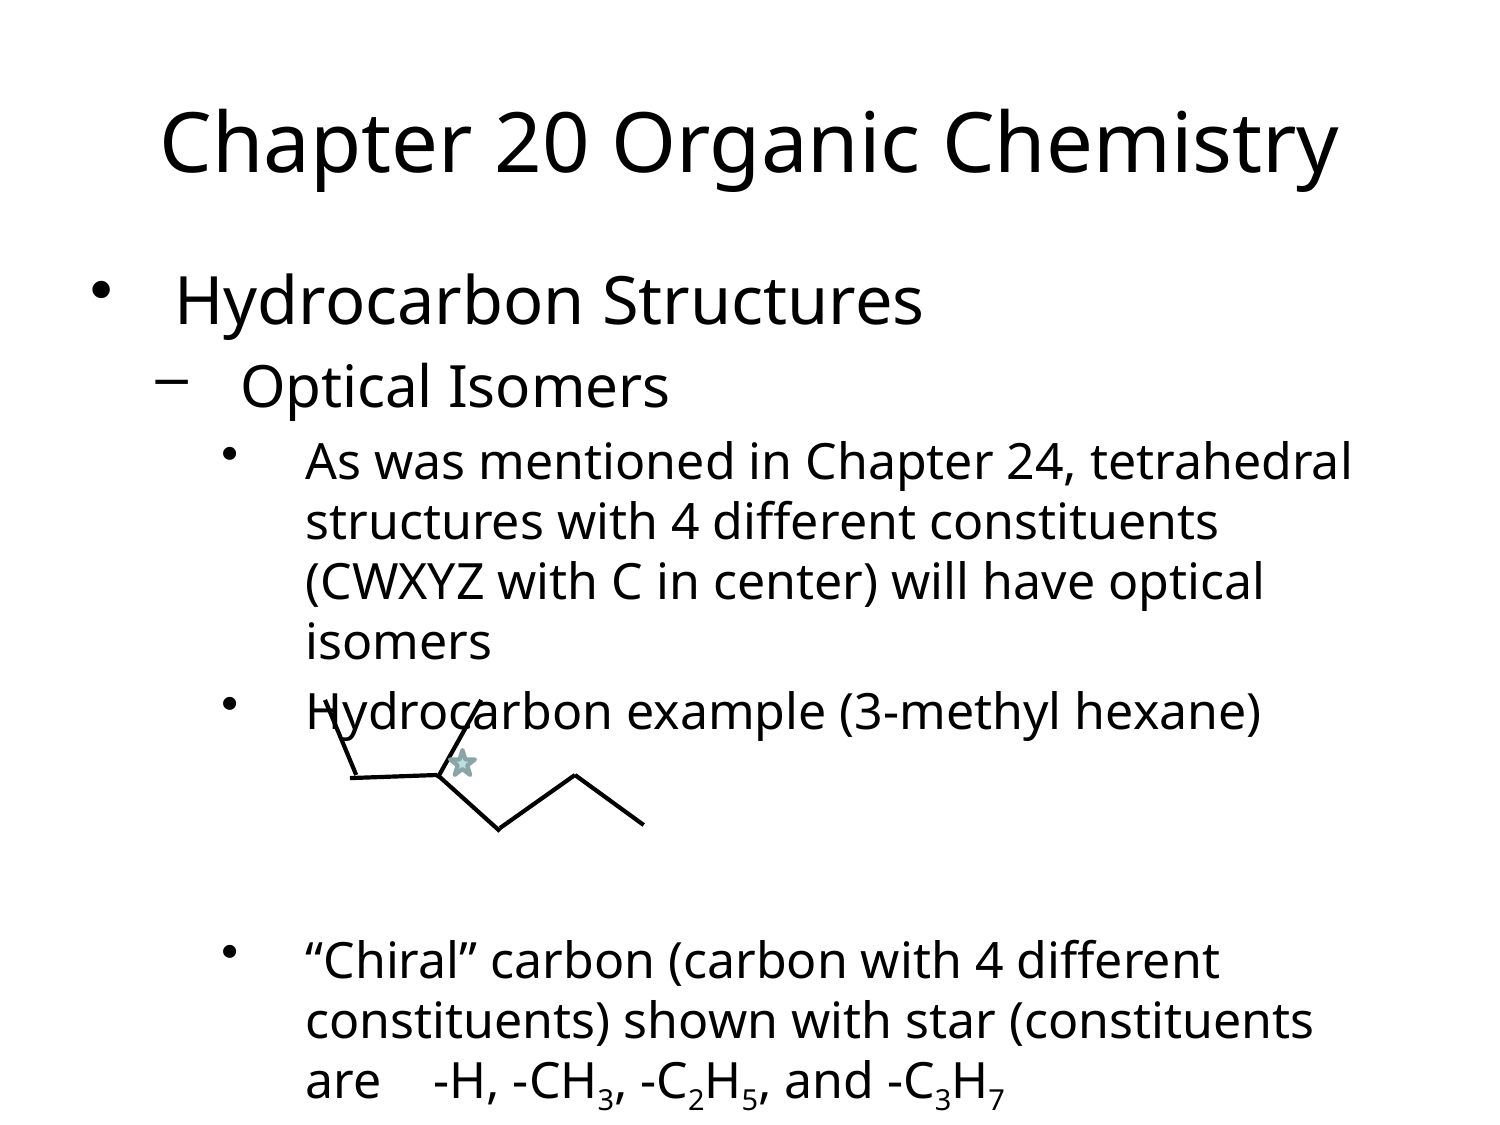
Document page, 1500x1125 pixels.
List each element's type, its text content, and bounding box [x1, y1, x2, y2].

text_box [574, 774, 644, 826]
title Chapter 20 Organic Chemistry [75, 45, 1425, 233]
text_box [359, 774, 432, 779]
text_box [499, 774, 573, 829]
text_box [437, 774, 498, 832]
list Hydrocarbon Structures Optical Isomers As was mentioned in Chapter 24, tetrahedral structures with 4 different constituents (CWXYZ with C in center) will have optical isomers Hydrocarbon example (3-methyl hexane) “Chiral” carbon (carbon with 4 different constituents) shown with star (constituents are -H, -CH3, -C2H5, and -C3H7 [75, 249, 1413, 975]
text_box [437, 699, 482, 774]
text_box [324, 699, 357, 776]
